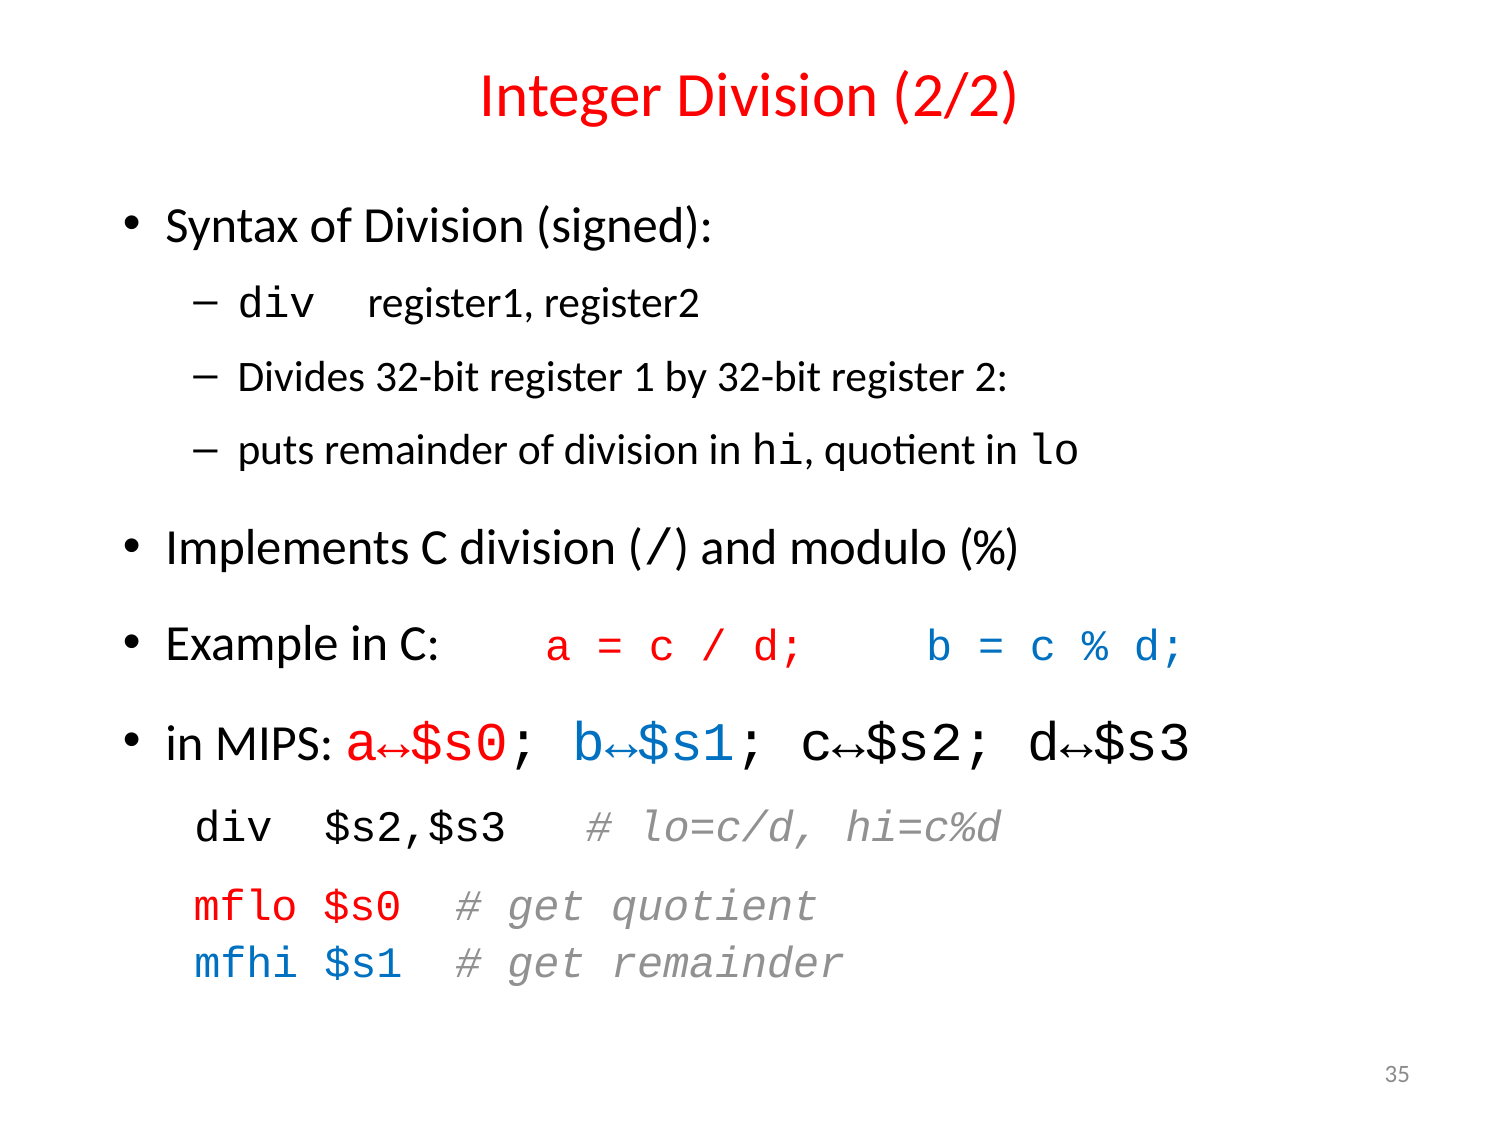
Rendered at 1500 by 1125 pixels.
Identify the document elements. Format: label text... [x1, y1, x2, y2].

title Integer Division (2/2) [75, 45, 1425, 137]
slide_number 35 [1074, 1042, 1425, 1103]
list Syntax of Division (signed): div register1, register2 Divides 32-bit register 1 by 32-bit register 2: puts remainder of division in hi, quotient in lo Implements C division (/) and modulo (%) Example in C: a = c / d; b = c % d; in MIPS: a↔$s0; b↔$s1; c↔$s2; d↔$s3 div $s2,$s3 # lo=c/d, hi=c%d mflo $s0 # get quotient mfhi $s1 # get remainder [112, 187, 1400, 992]
